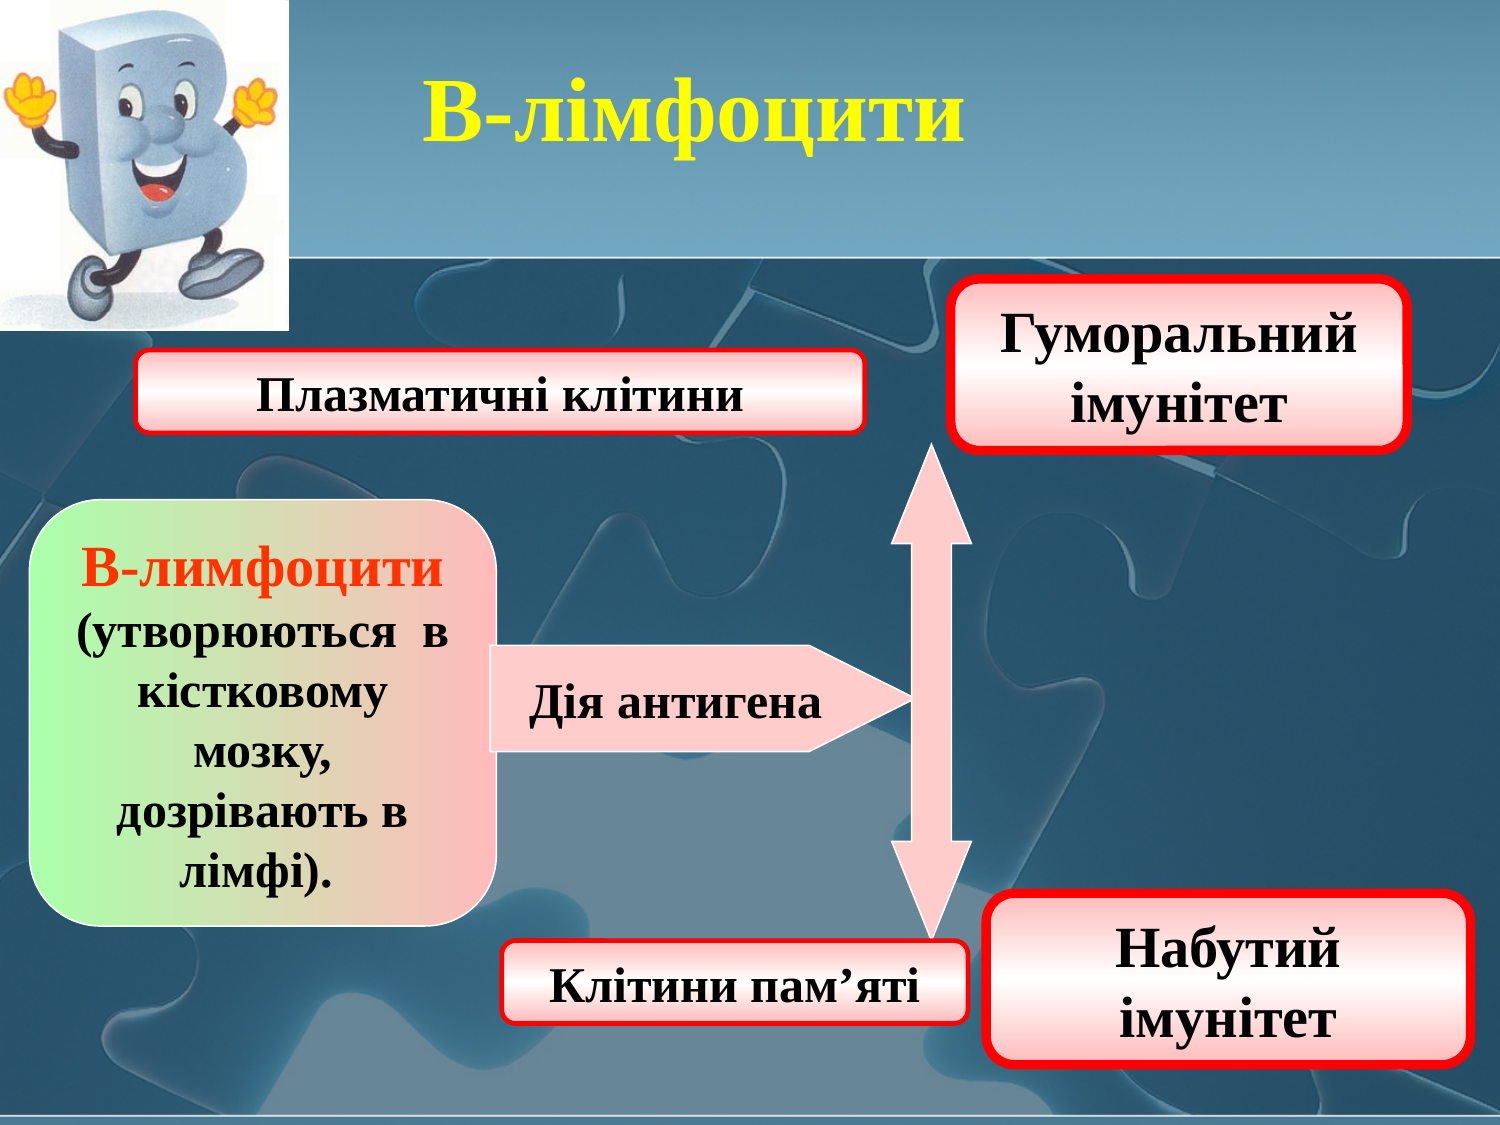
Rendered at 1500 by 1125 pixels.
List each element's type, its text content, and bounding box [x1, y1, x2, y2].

text_box В-лімфоцити [407, 42, 982, 168]
text_box Дія антигена [490, 645, 911, 752]
text_box [891, 444, 972, 940]
text_box Набутий імунітет [986, 893, 1471, 1065]
text_box Плазматичні клітини [135, 349, 865, 433]
text_box Клітини пам’яті [501, 940, 968, 1024]
text_box В-лимфоцити (утворюються в кістковому мозку, дозрівають в лімфі). [29, 499, 497, 927]
picture [0, 0, 1500, 1125]
text_box Гуморальний імунітет [950, 278, 1408, 451]
